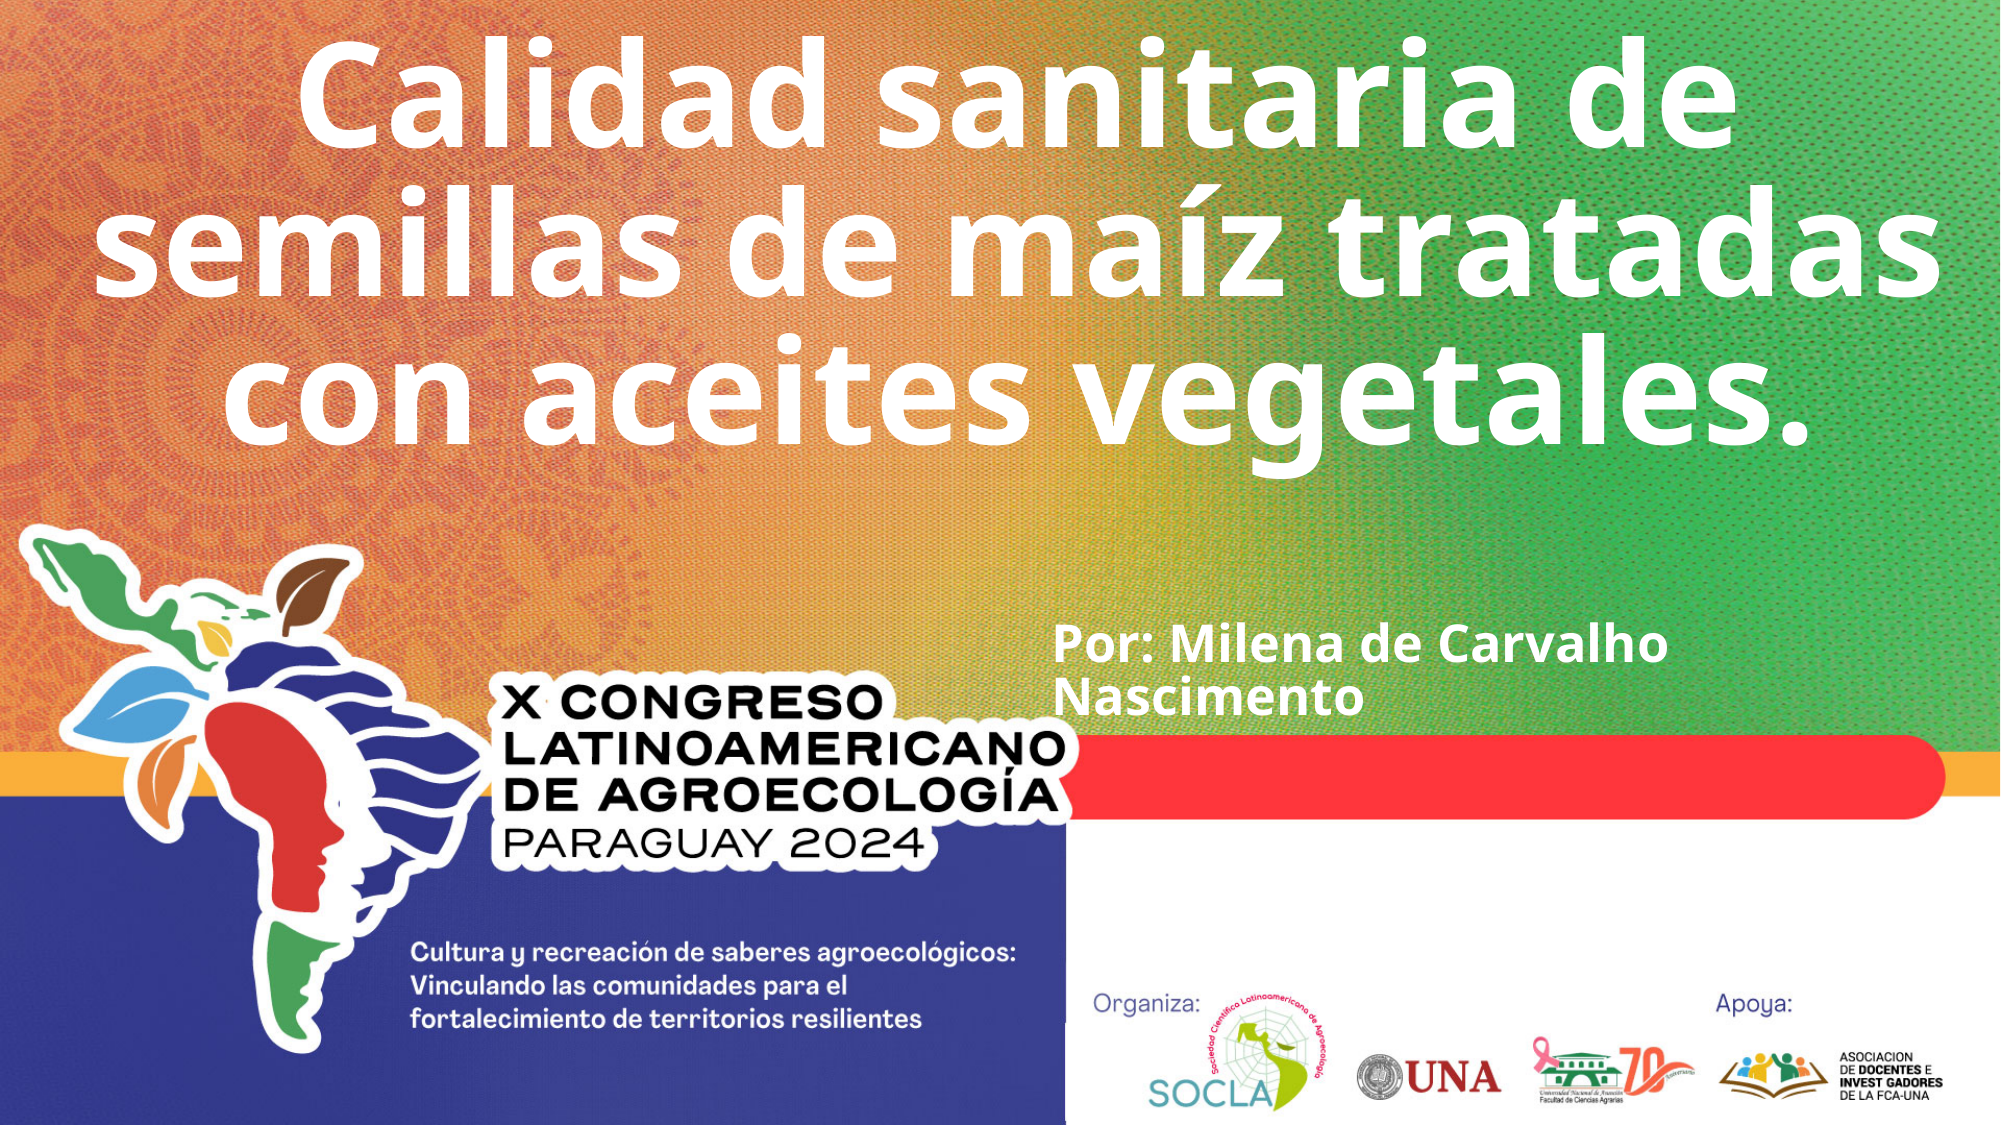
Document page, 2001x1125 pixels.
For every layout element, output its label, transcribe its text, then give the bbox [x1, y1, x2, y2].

title Calidad sanitaria de semillas de maíz tratadas con aceites vegetales. [56, 0, 1980, 559]
text_box Por: Milena de Carvalho Nascimento [1036, 604, 1980, 655]
picture [0, 0, 2001, 1125]
